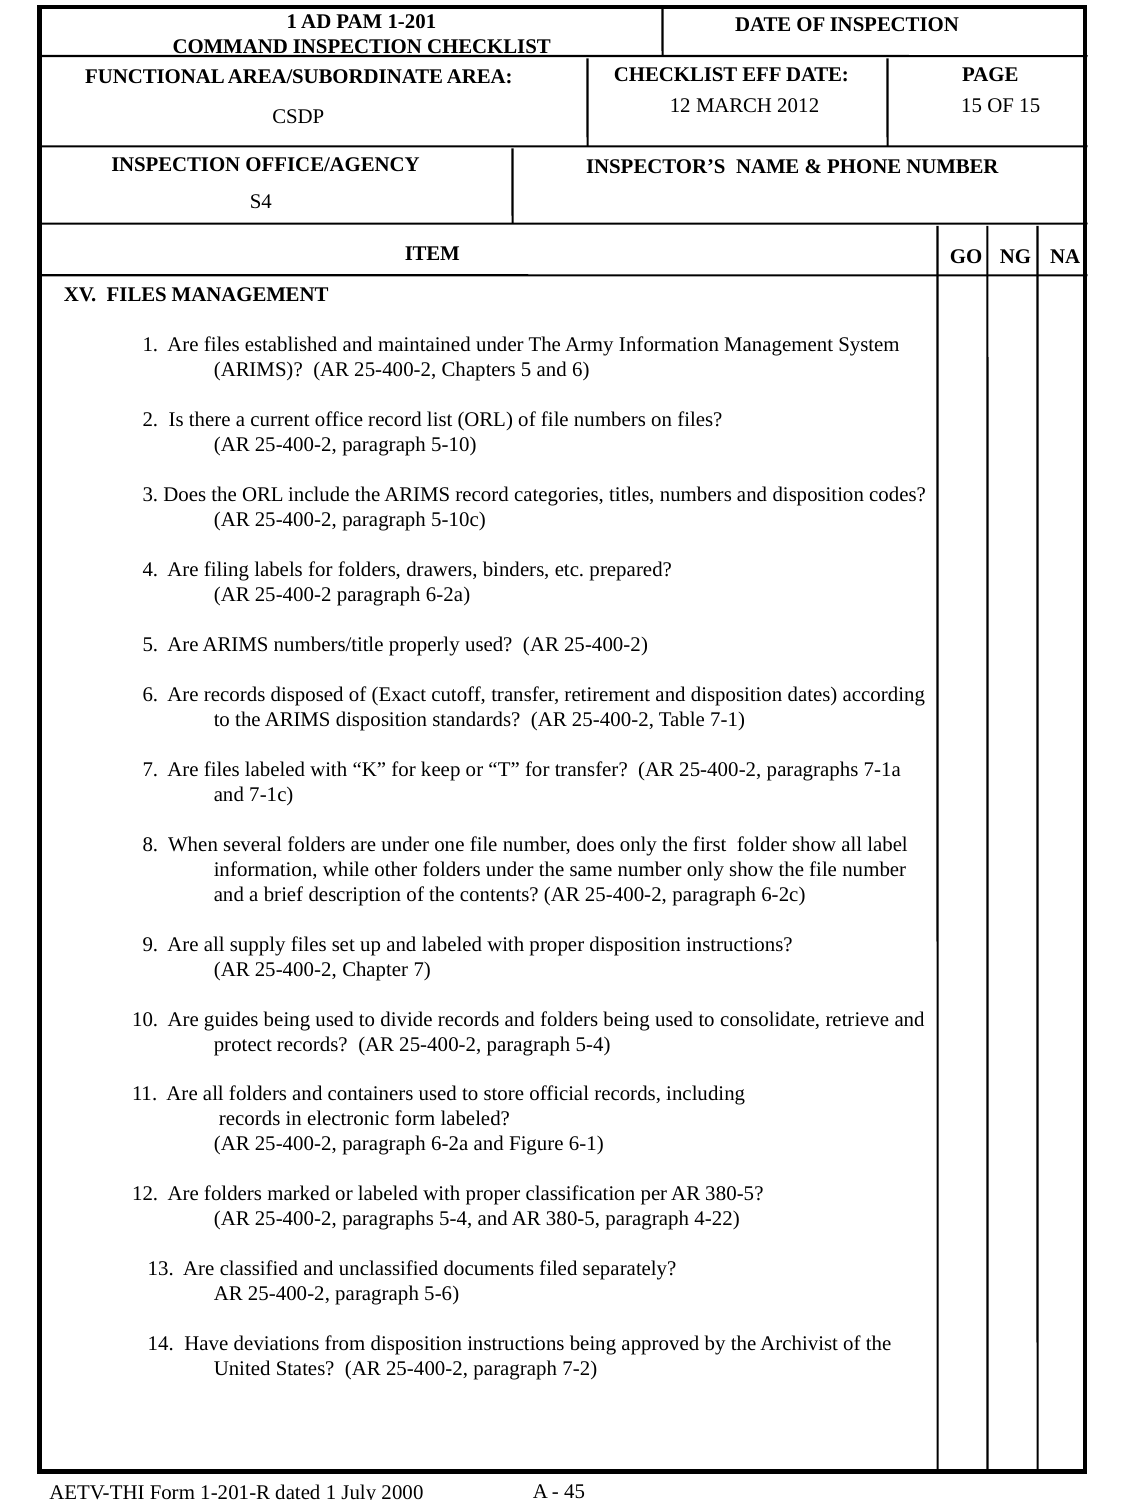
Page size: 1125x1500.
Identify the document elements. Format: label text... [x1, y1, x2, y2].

text_box S4 [234, 180, 288, 221]
text_box 15 OF 15 [909, 84, 1072, 125]
text_box XV. FILES MANAGEMENT 1. Are files established and maintained under The Army Information Management System (ARIMS)? (AR 25-400-2, Chapters 5 and 6) 2. Is there a current office record list (ORL) of file numbers on files? (AR 25-400-2, paragraph 5-10) 3. Does the ORL include the ARIMS record categories, titles, numbers and disposition codes? (AR 25-400-2, paragraph 5-10c) 4. Are filing labels for folders, drawers, binders, etc. prepared? (AR 25-400-2 paragraph 6-2a) 5. Are ARIMS numbers/title properly used? (AR 25-400-2) 6. Are records disposed of (Exact cutoff, transfer, retirement and disposition dates) according to the ARIMS disposition standards? (AR 25-400-2, Table 7-1) 7. Are files labeled with “K” for keep or “T” for transfer? (AR 25-400-2, paragraphs 7-1a and 7-1c) 8. When several folders are under one file number, does only the first folder show all label information, while other folders under the same number only show the file number and a brief description of the contents? (AR 25-400-2, paragraph 6-2c) 9. Are all supply files set up and labeled with proper disposition instructions? (AR 25-400-2, Chapter 7) 10. Are guides being used to divide records and folders being used to consolidate, retrieve and protect records? (AR 25-400-2, paragraph 5-4) 11. Are all folders and containers used to store official records, including records in electronic form labeled? (AR 25-400-2, paragraph 6-2a and Figure 6-1) 12. Are folders marked or labeled with proper classification per AR 380-5? (AR 25-400-2, paragraphs 5-4, and AR 380-5, paragraph 4-22) 13. Are classified and unclassified documents filed separately? AR 25-400-2, paragraph 5-6) 14. Have deviations from disposition instructions being approved by the Archivist of the United States? (AR 25-400-2, paragraph 7-2) [48, 273, 944, 1438]
text_box 12 MARCH 2012 [654, 83, 835, 124]
text_box CSDP [257, 94, 340, 135]
